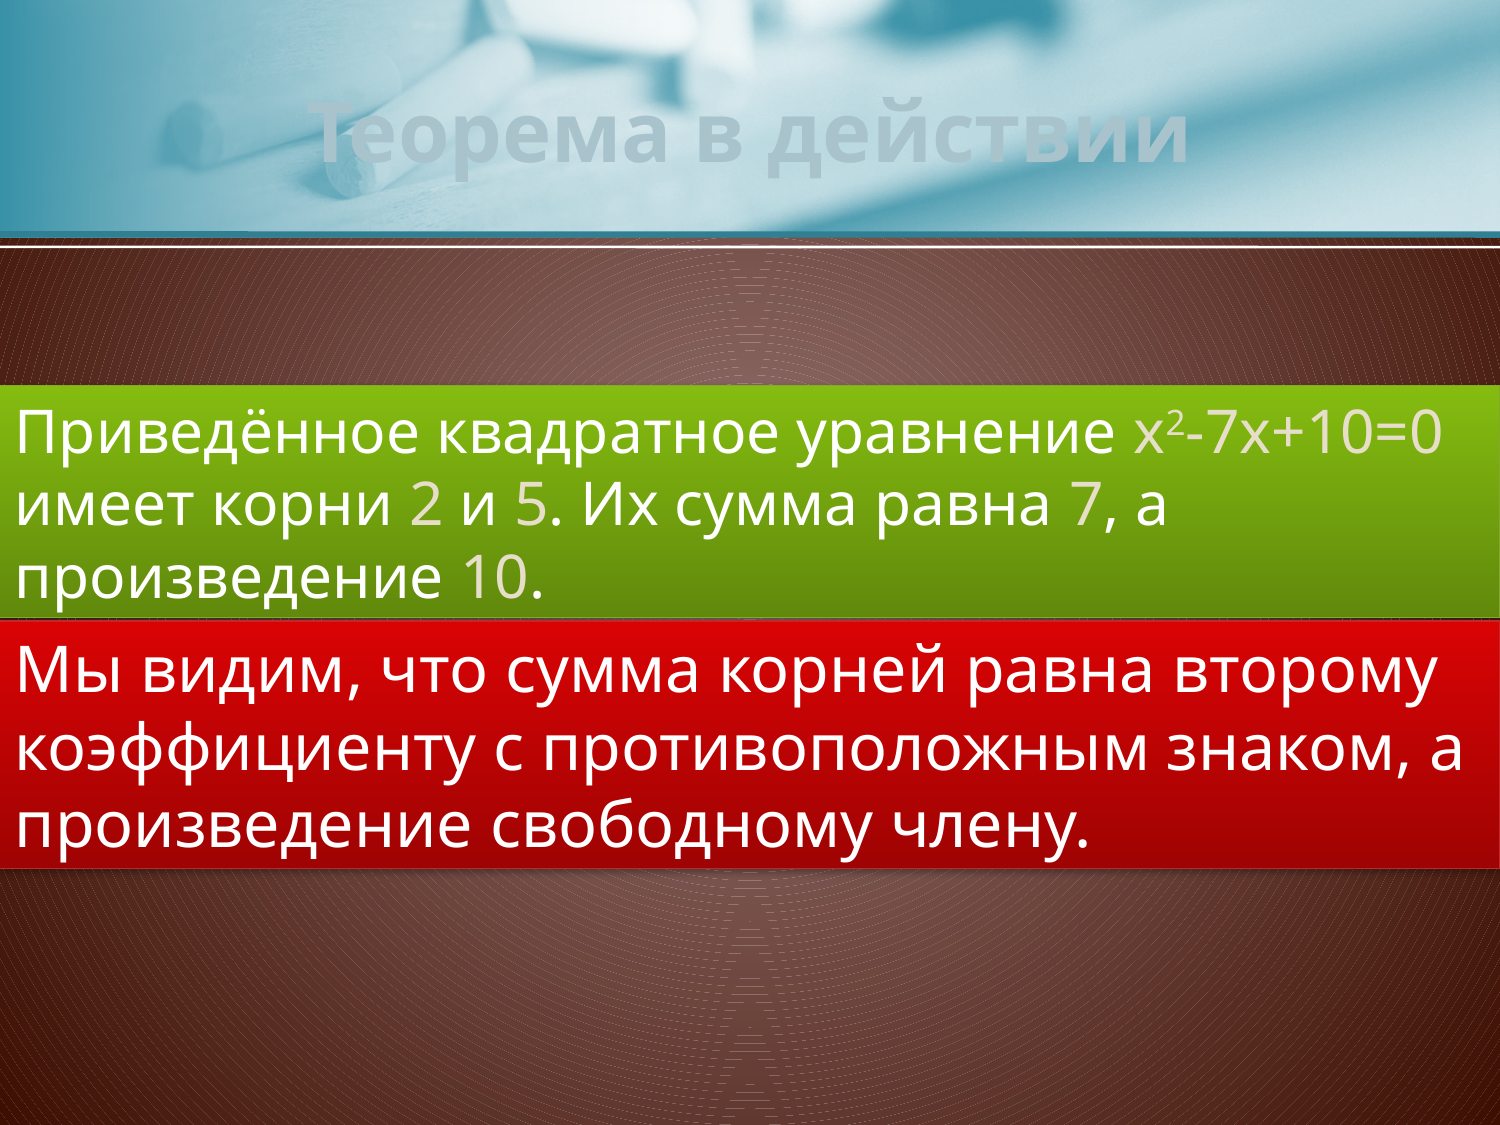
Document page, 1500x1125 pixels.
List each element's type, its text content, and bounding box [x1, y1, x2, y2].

text_box Мы видим, что сумма корней равна второму коэффициенту с противоположным знаком, а произведение свободному члену. [0, 620, 1500, 869]
title Теорема в действии [75, 24, 1425, 233]
text_box Приведённое квадратное уравнение x2-7x+10=0 имеет корни 2 и 5. Их сумма равна 7, а произведение 10. [0, 385, 1500, 618]
